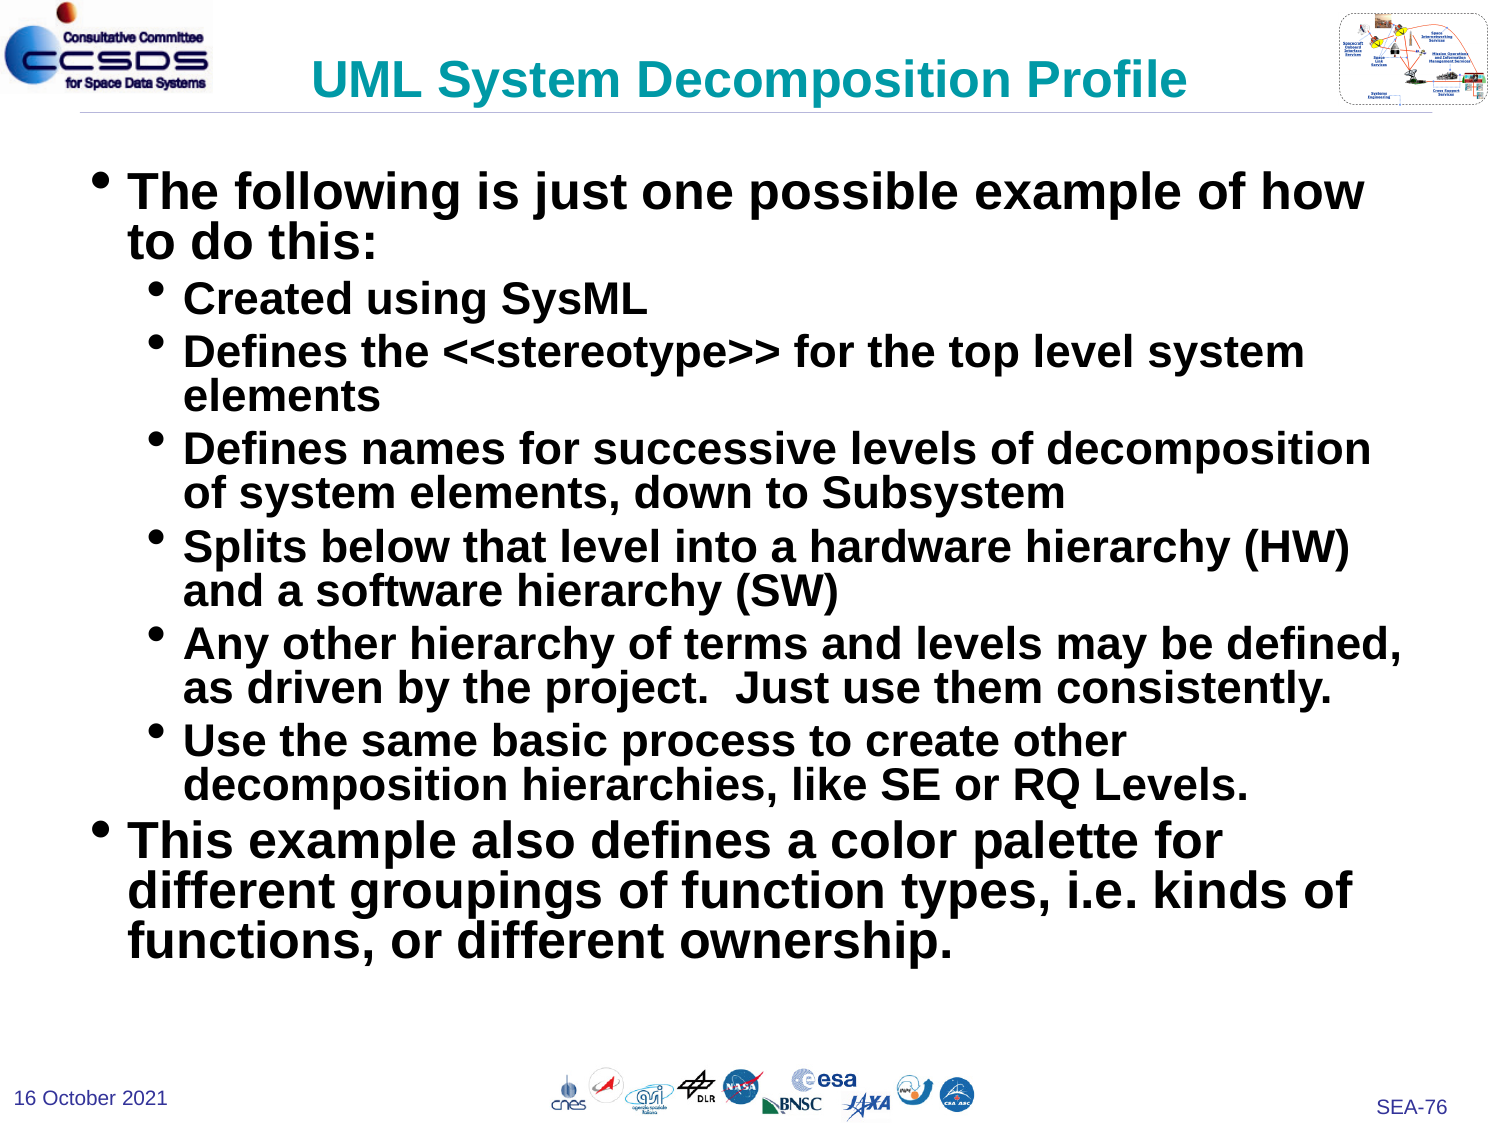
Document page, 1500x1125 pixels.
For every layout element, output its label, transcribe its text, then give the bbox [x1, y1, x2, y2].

list The following is just one possible example of how to do this: Created using SysML Defines the <<stereotype>> for the top level system elements Defines names for successive levels of decomposition of system elements, down to Subsystem Splits below that level into a hardware hierarchy (HW) and a software hierarchy (SW) Any other hierarchy of terms and levels may be defined, as driven by the project. Just use them consistently. Use the same basic process to create other decomposition hierarchies, like SE or RQ Levels. This example also defines a color palette for different groupings of function types, i.e. kinds of functions, or different ownership. [75, 162, 1425, 993]
picture [0, 0, 213, 94]
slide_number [0, 1074, 285, 1120]
picture [549, 1064, 975, 1125]
title UML System Decomposition Profile [75, 45, 1425, 162]
picture [1338, 12, 1488, 106]
